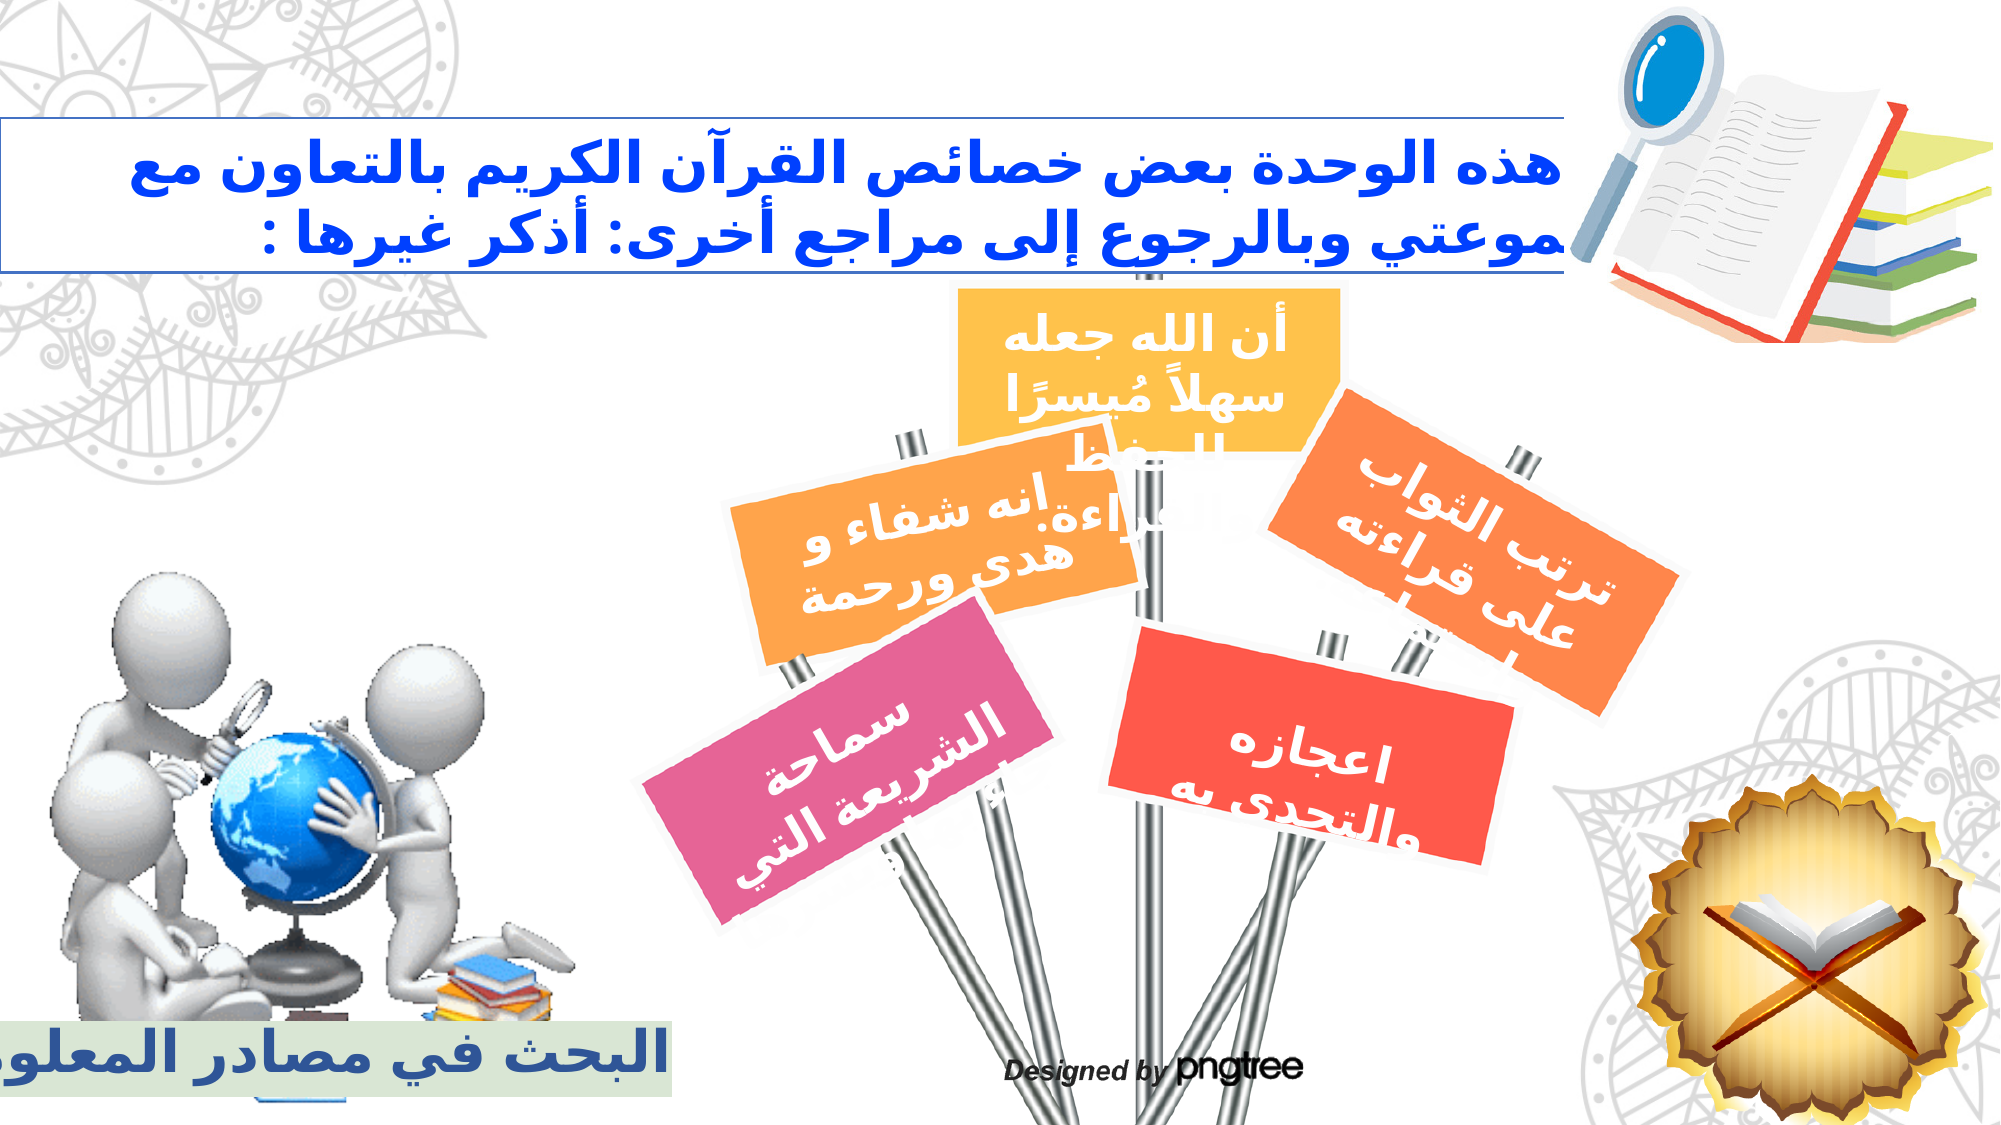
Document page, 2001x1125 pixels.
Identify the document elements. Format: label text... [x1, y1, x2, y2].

picture [0, 0, 2001, 1125]
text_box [608, 41, 1693, 1125]
picture [0, 274, 640, 1125]
text_box ذُكِرَ في هذه الوحدة بعض خصائص القرآن الكريم بالتعاون مع مجموعتي وبالرجوع إلى مراجع أخرى: أذكر غيرها : [0, 117, 608, 274]
